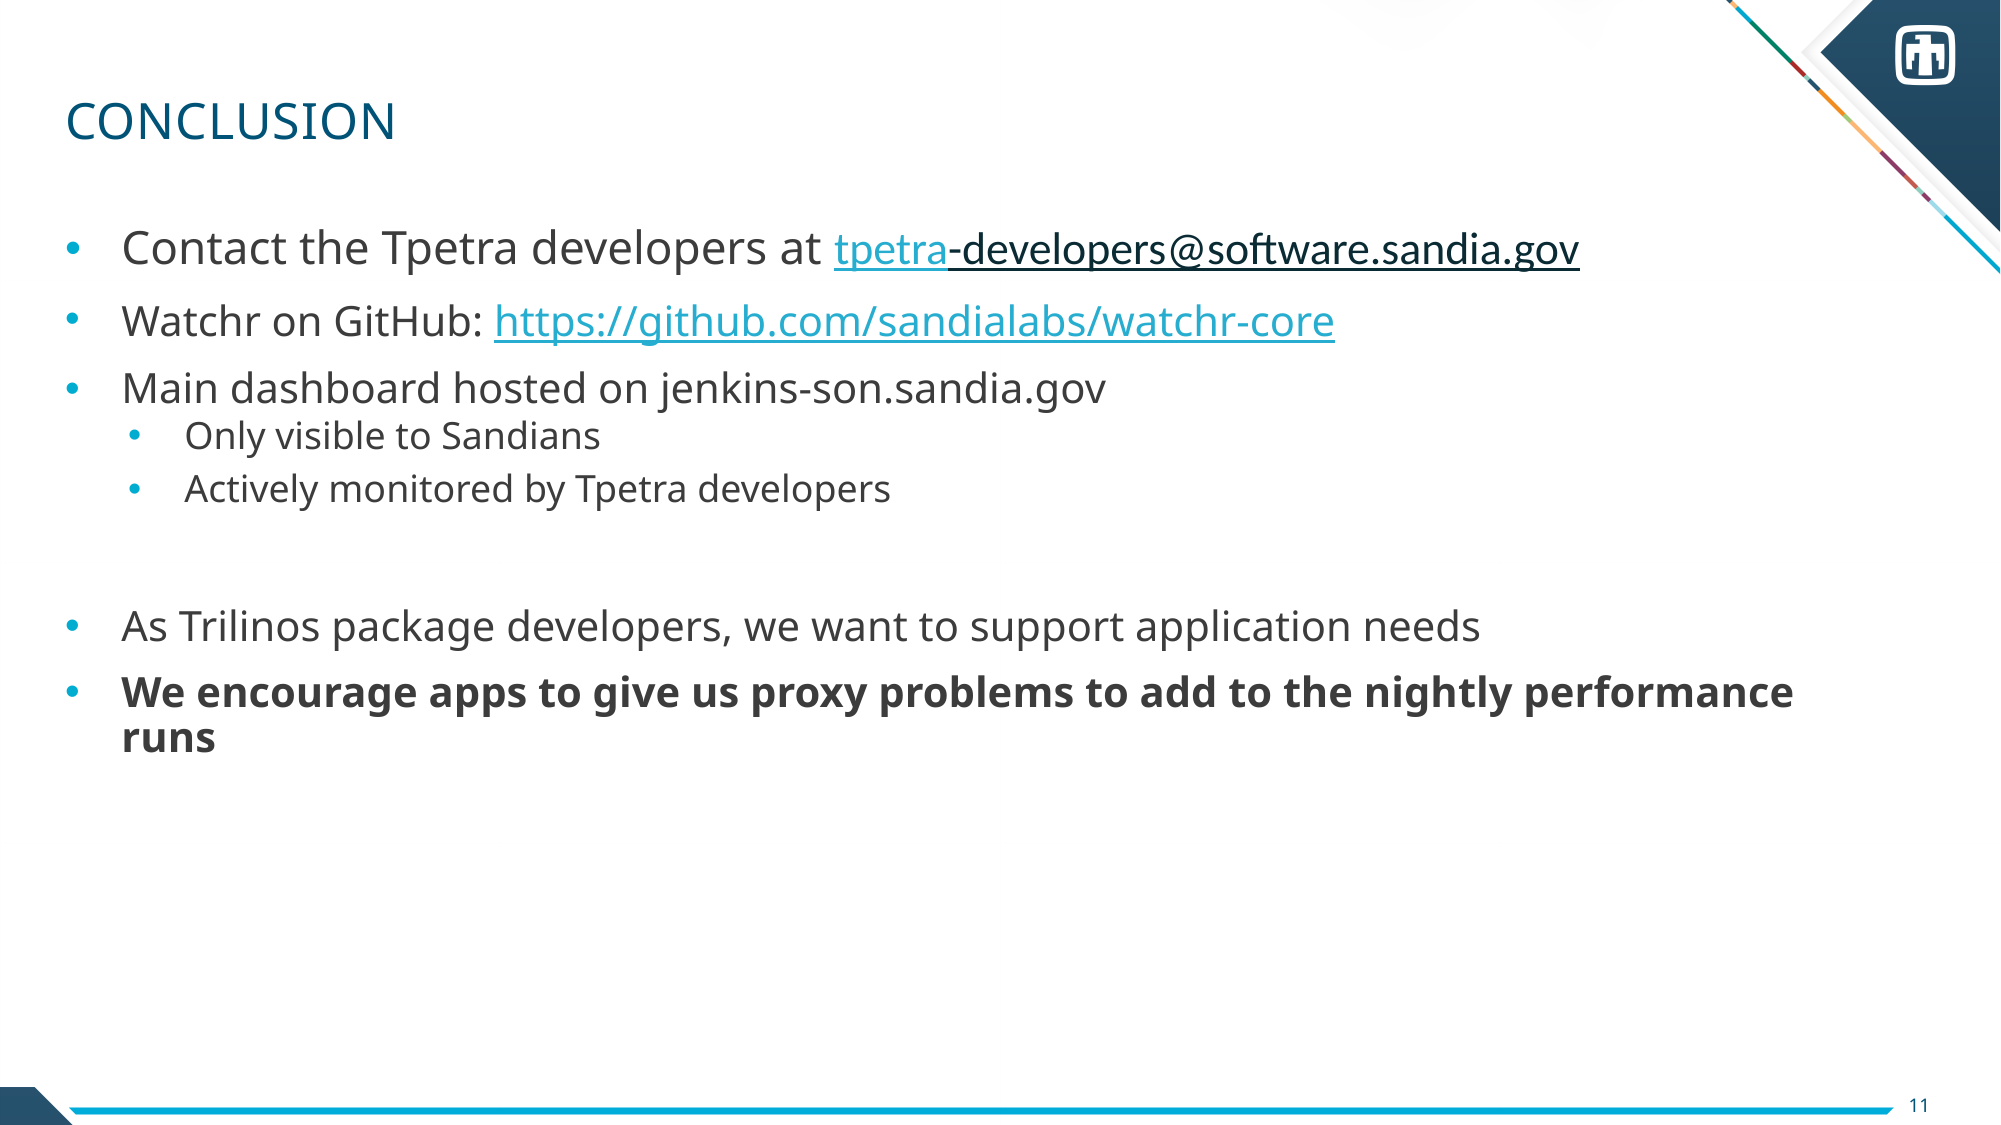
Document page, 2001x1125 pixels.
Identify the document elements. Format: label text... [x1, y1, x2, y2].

picture [0, 0, 2001, 1125]
slide_number 11 [1893, 1086, 1974, 1125]
title Conclusion [65, 67, 1722, 180]
list Contact the Tpetra developers at tpetra-developers@software.sandia.gov Watchr on GitHub: https://github.com/sandialabs/watchr-core Main dashboard hosted on jenkins-son.sandia.gov Only visible to Sandians Actively monitored by Tpetra developers As Trilinos package developers, we want to support application needs We encourage apps to give us proxy problems to add to the nightly performance runs [65, 217, 1894, 1058]
